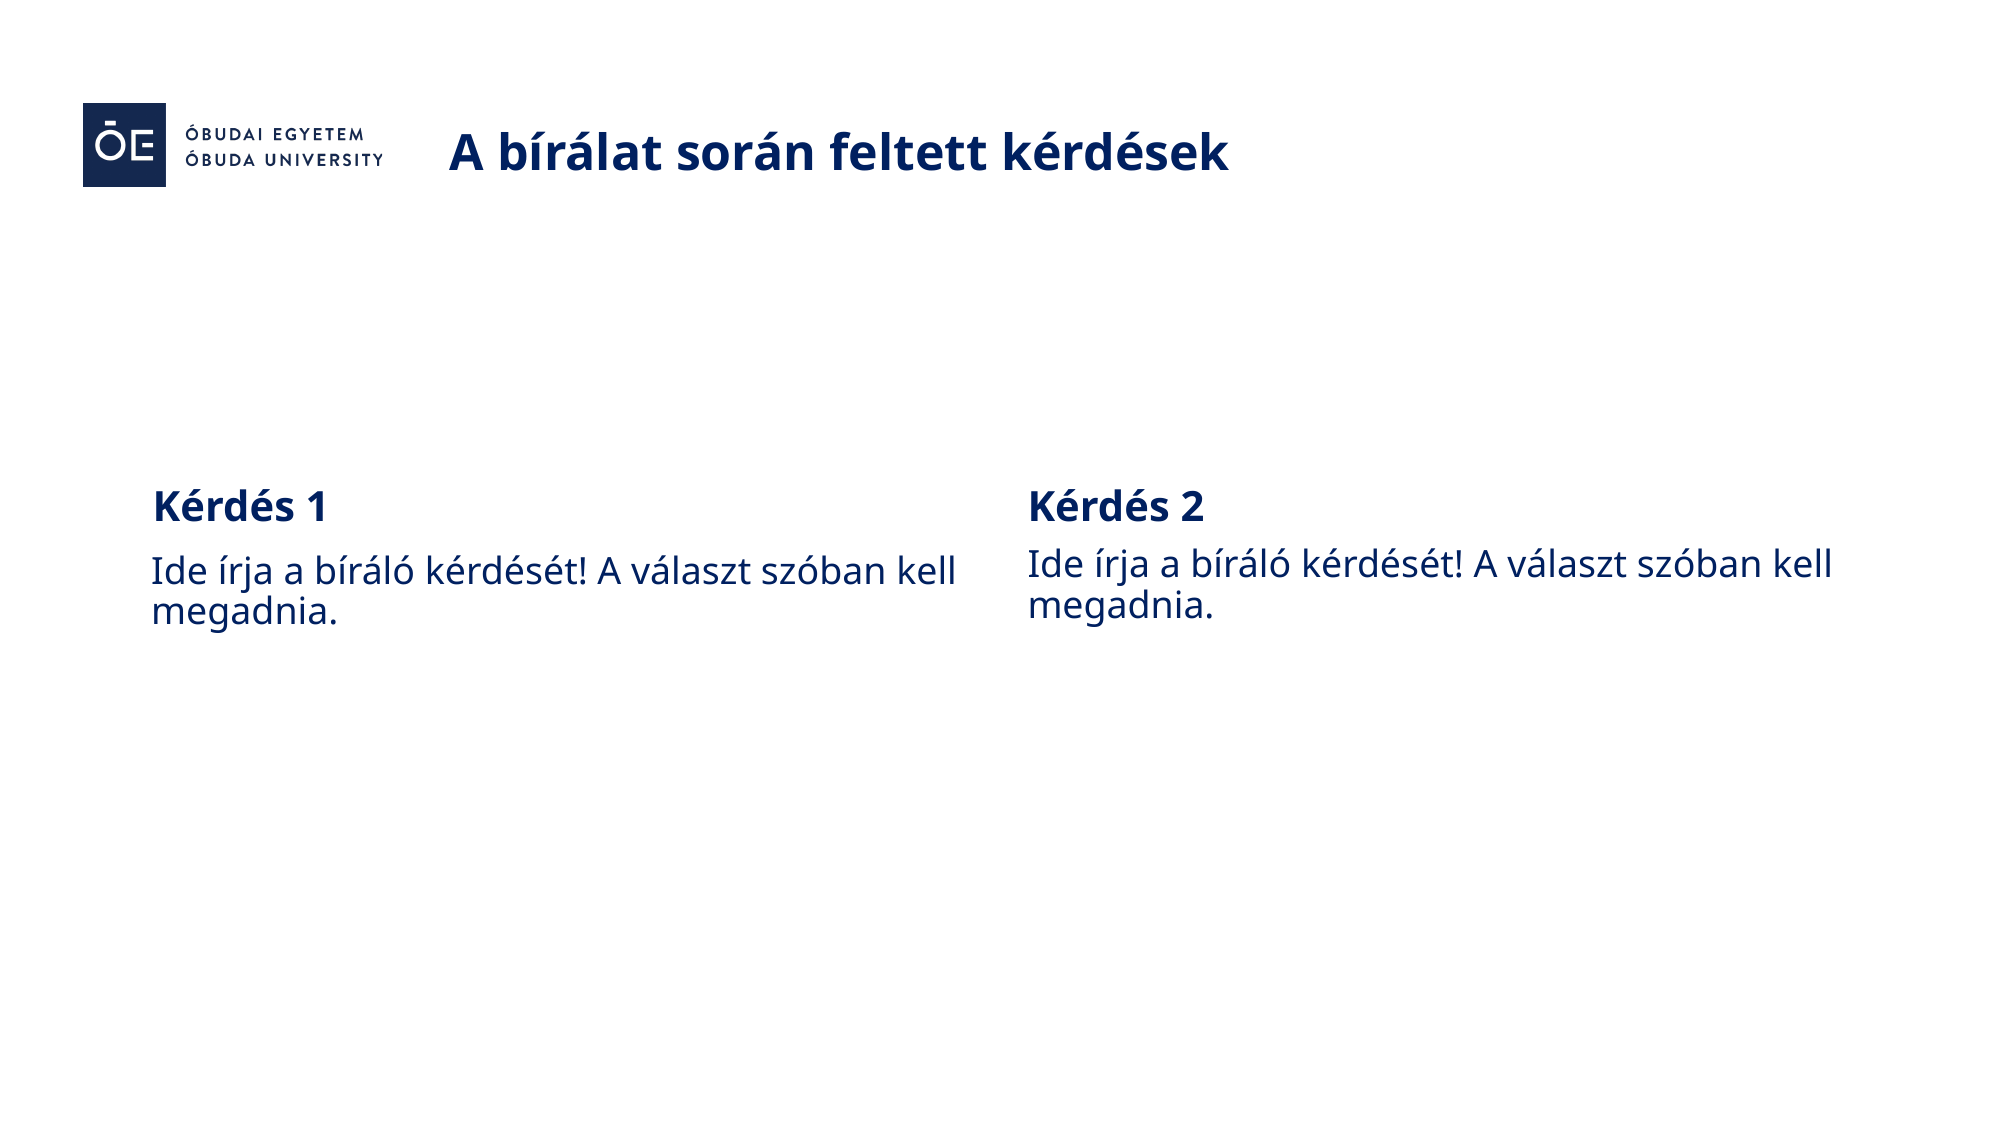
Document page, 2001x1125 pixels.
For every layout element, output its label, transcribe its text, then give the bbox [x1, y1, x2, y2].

text_box A bírálat során feltett kérdések [434, 113, 1565, 189]
list Ide írja a bíráló kérdését! A választ szóban kell megadnia. [1012, 537, 1863, 1125]
list Kérdés 1 [137, 402, 984, 538]
list Kérdés 2 [1012, 402, 1863, 537]
list Ide írja a bíráló kérdését! A választ szóban kell megadnia. [136, 544, 984, 1125]
